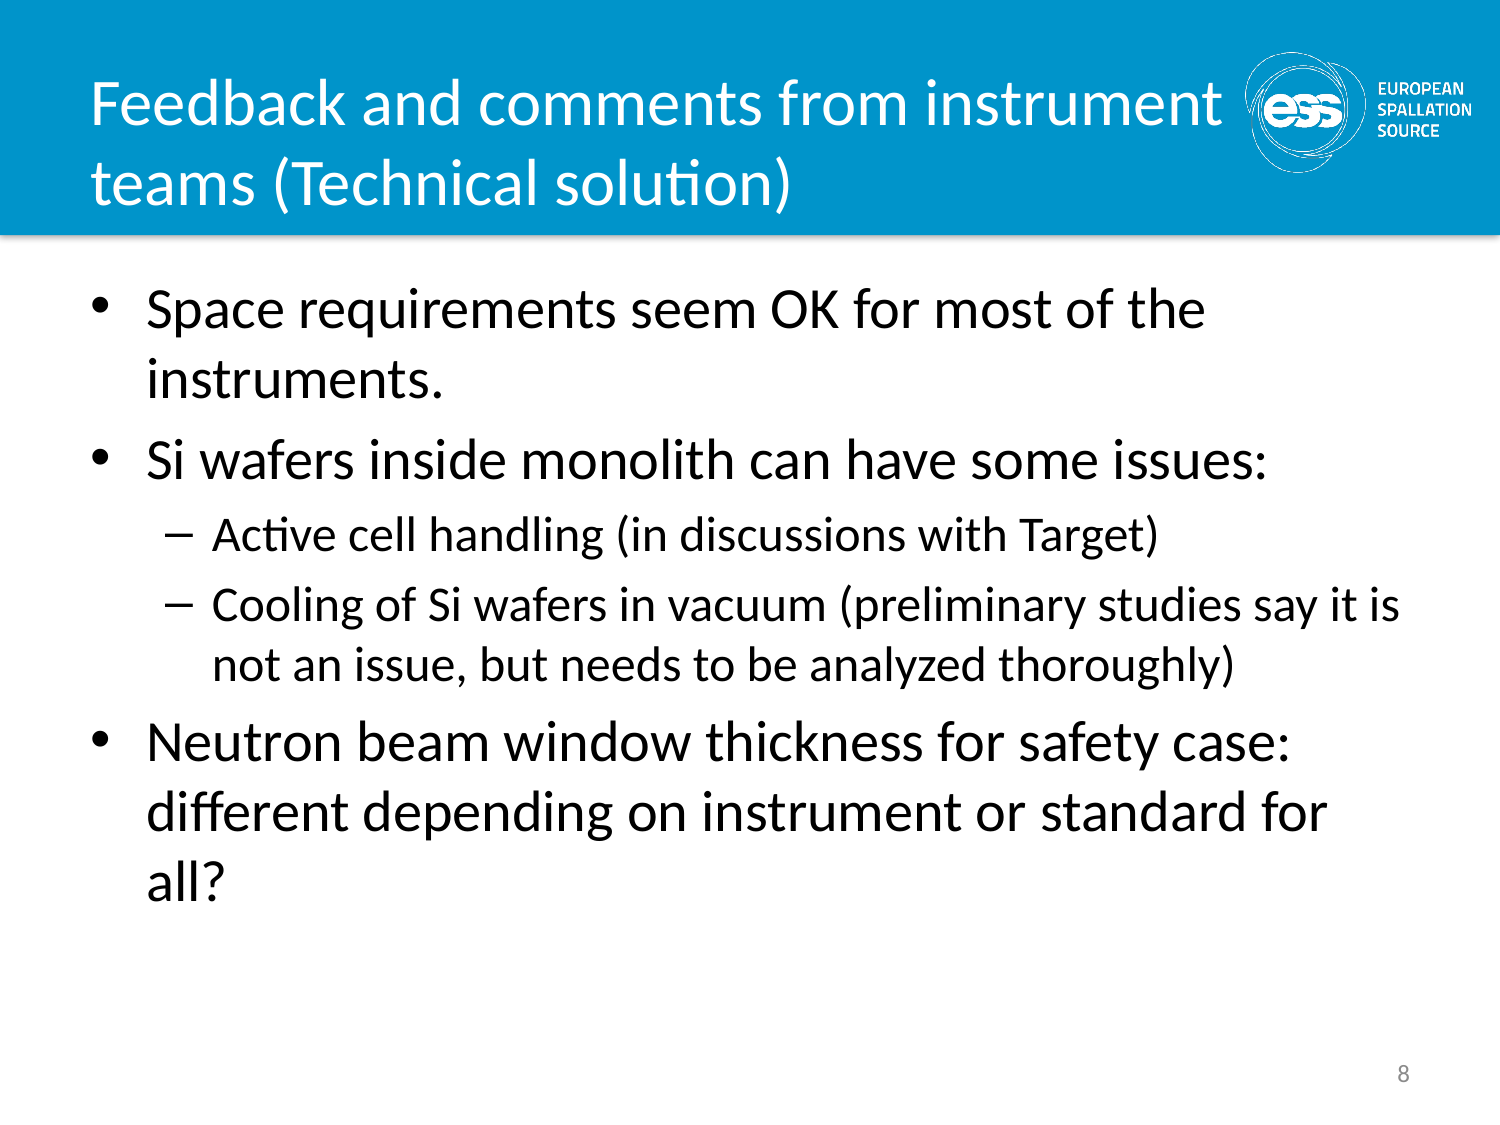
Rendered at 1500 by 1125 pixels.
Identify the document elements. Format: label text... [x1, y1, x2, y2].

picture [1264, 94, 1342, 127]
picture [1436, 104, 1444, 115]
picture [1454, 83, 1458, 94]
title Feedback and comments from instrument teams (Technical solution) [75, 45, 1247, 233]
picture [1432, 125, 1438, 136]
picture [1379, 83, 1385, 94]
picture [1423, 83, 1430, 94]
picture [1398, 109, 1406, 115]
picture [1409, 104, 1415, 115]
picture [1443, 86, 1450, 93]
picture [1389, 104, 1393, 115]
slide_number 8 [1074, 1042, 1425, 1103]
picture [1400, 83, 1407, 94]
picture [1422, 125, 1428, 134]
picture [1418, 104, 1423, 115]
list Space requirements seem OK for most of the instruments. Si wafers inside monolith can have some issues: Active cell handling (in discussions with Target) Cooling of Si wafers in vacuum (preliminary studies say it is not an issue, but needs to be analyzed thoroughly) Neutron beam window thickness for safety case: different depending on instrument or standard for all? [75, 262, 1425, 1005]
